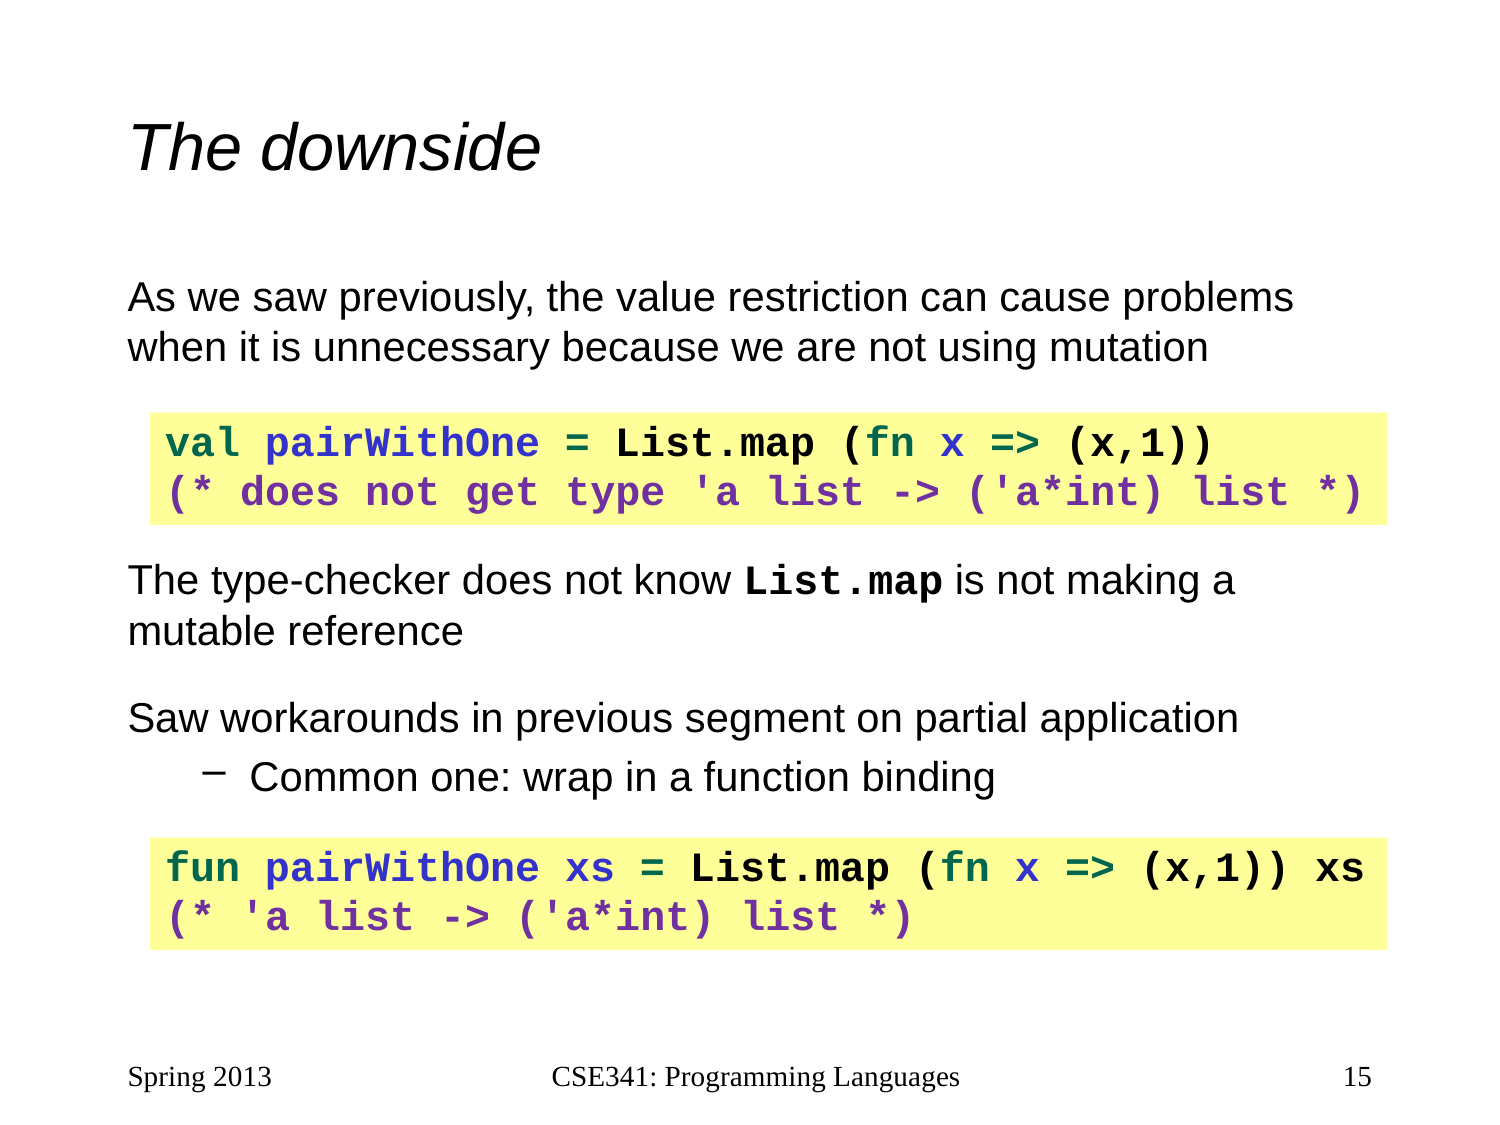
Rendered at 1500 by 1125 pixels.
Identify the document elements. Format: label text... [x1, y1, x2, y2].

footer CSE341: Programming Languages [474, 1049, 1038, 1125]
slide_number Spring 2013 [112, 1049, 426, 1125]
text_box fun pairWithOne xs = List.map (fn x => (x,1)) xs (* 'a list -> ('a*int) list *) [150, 837, 1388, 950]
text_box val pairWithOne = List.map (fn x => (x,1)) (* does not get type 'a list -> ('a*int) list *) [150, 412, 1388, 525]
title The downside [112, 49, 1388, 238]
list As we saw previously, the value restriction can cause problems when it is unnecessary because we are not using mutation The type-checker does not know List.map is not making a mutable reference Saw workarounds in previous segment on partial application Common one: wrap in a function binding [112, 262, 1388, 1001]
slide_number 15 [1074, 1049, 1388, 1125]
